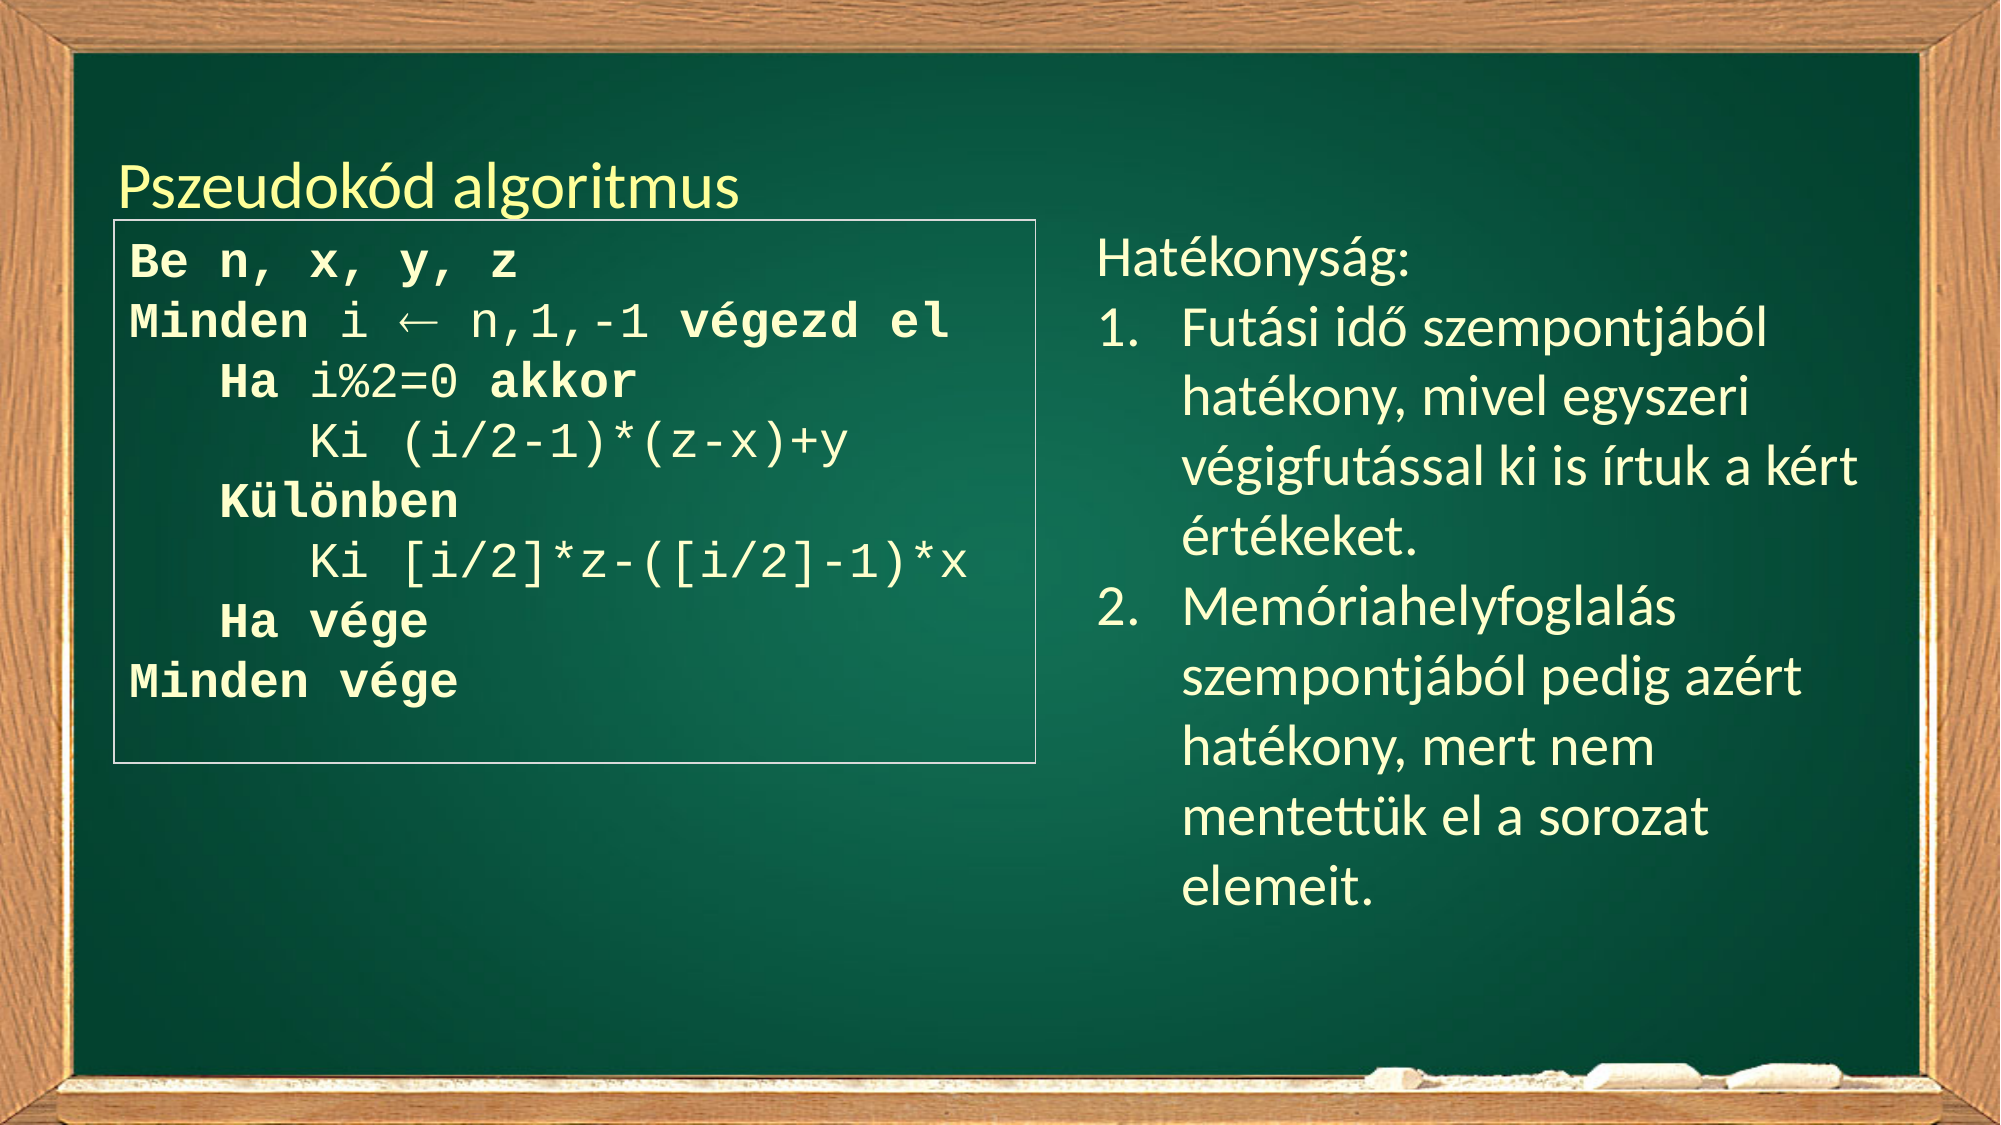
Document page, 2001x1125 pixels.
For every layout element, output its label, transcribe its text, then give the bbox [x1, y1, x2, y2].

text_box Hatékonyság: Futási idő szempontjából hatékony, mivel egyszeri végigfutással ki is írtuk a kért értékeket. Memóriahelyfoglalás szempontjából pedig azért hatékony, mert nem mentettük el a sorozat elemeit. [1081, 210, 1883, 925]
list Be n, x, y, z Minden i  n,1,-1 végezd el Ha i%2=0 akkor Ki (i/2-1)*(z-x)+y Különben Ki [i/2]*z-([i/2]-1)*x Ha vége Minden vége [113, 219, 1036, 764]
picture [0, 0, 2000, 1125]
title Pszeudokód algoritmus [102, 134, 1903, 1024]
